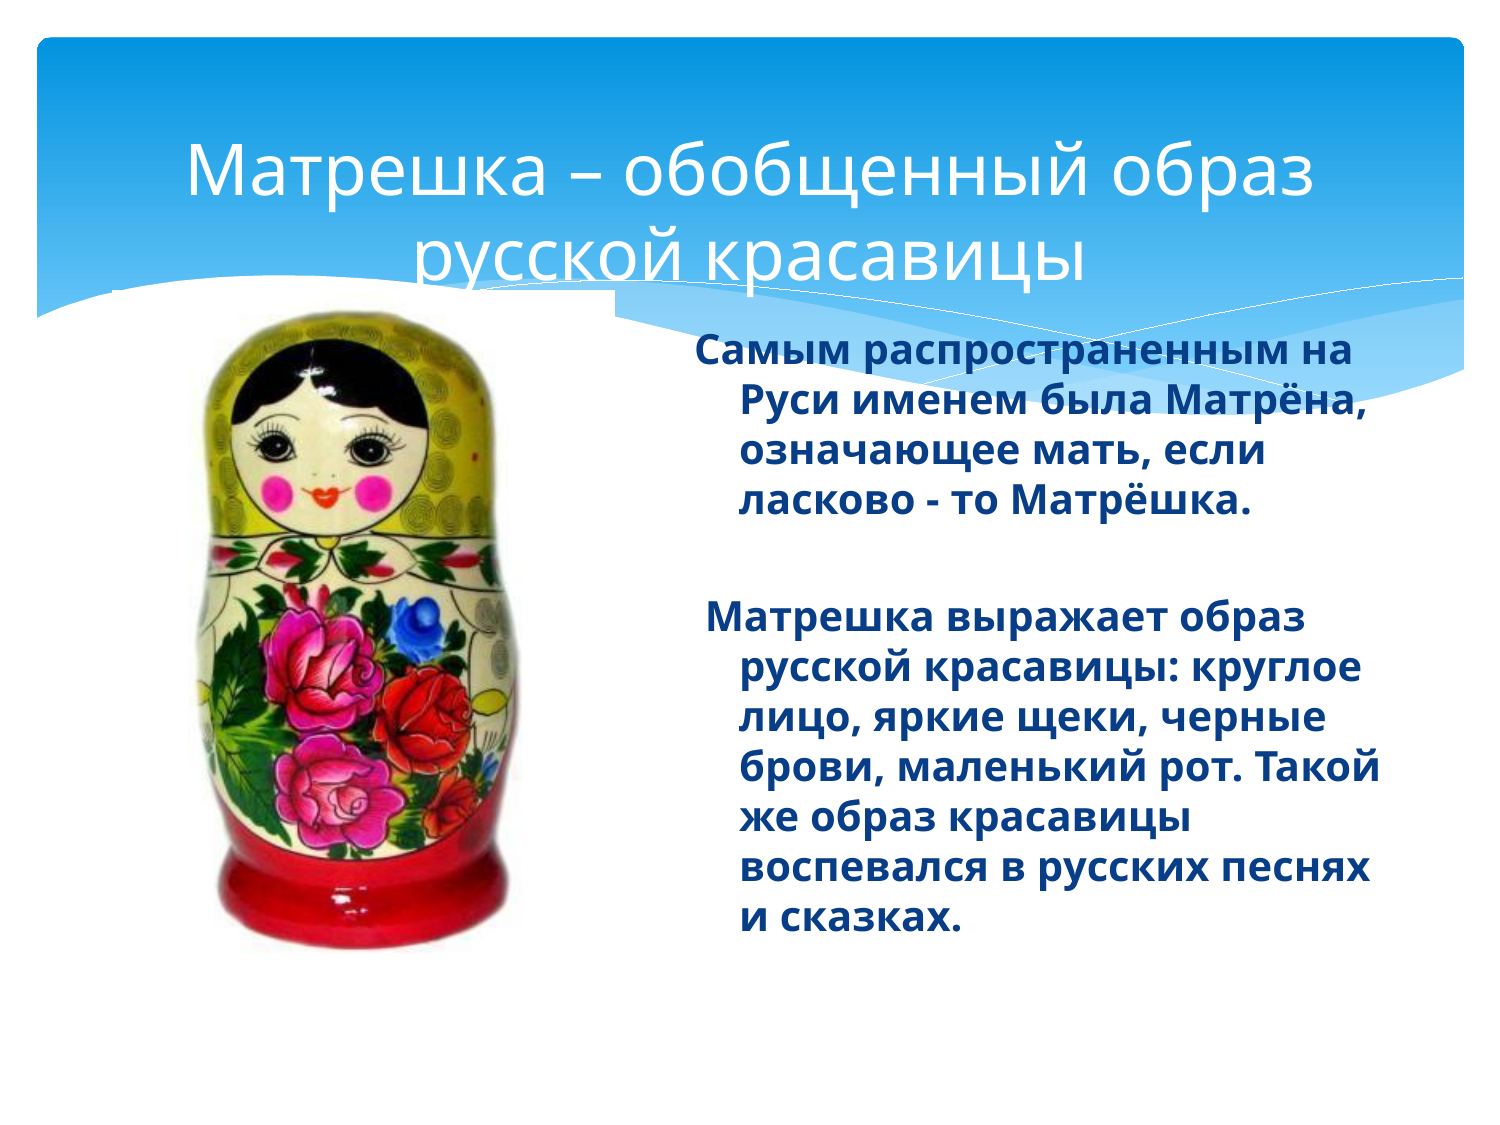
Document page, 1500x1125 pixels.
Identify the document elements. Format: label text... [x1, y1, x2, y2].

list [111, 290, 616, 1006]
list Самым распространенным на Руси именем была Матрёна, означающее мать, если ласково - то Матрёшка. Матрешка выражает образ русской красавицы: круглое лицо, яркие щеки, черные брови, маленький рот. Такой же образ красавицы воспевался в русских песнях и сказках. [679, 315, 1425, 988]
title Матрешка – обобщенный образ русской красавицы [75, 115, 1425, 304]
